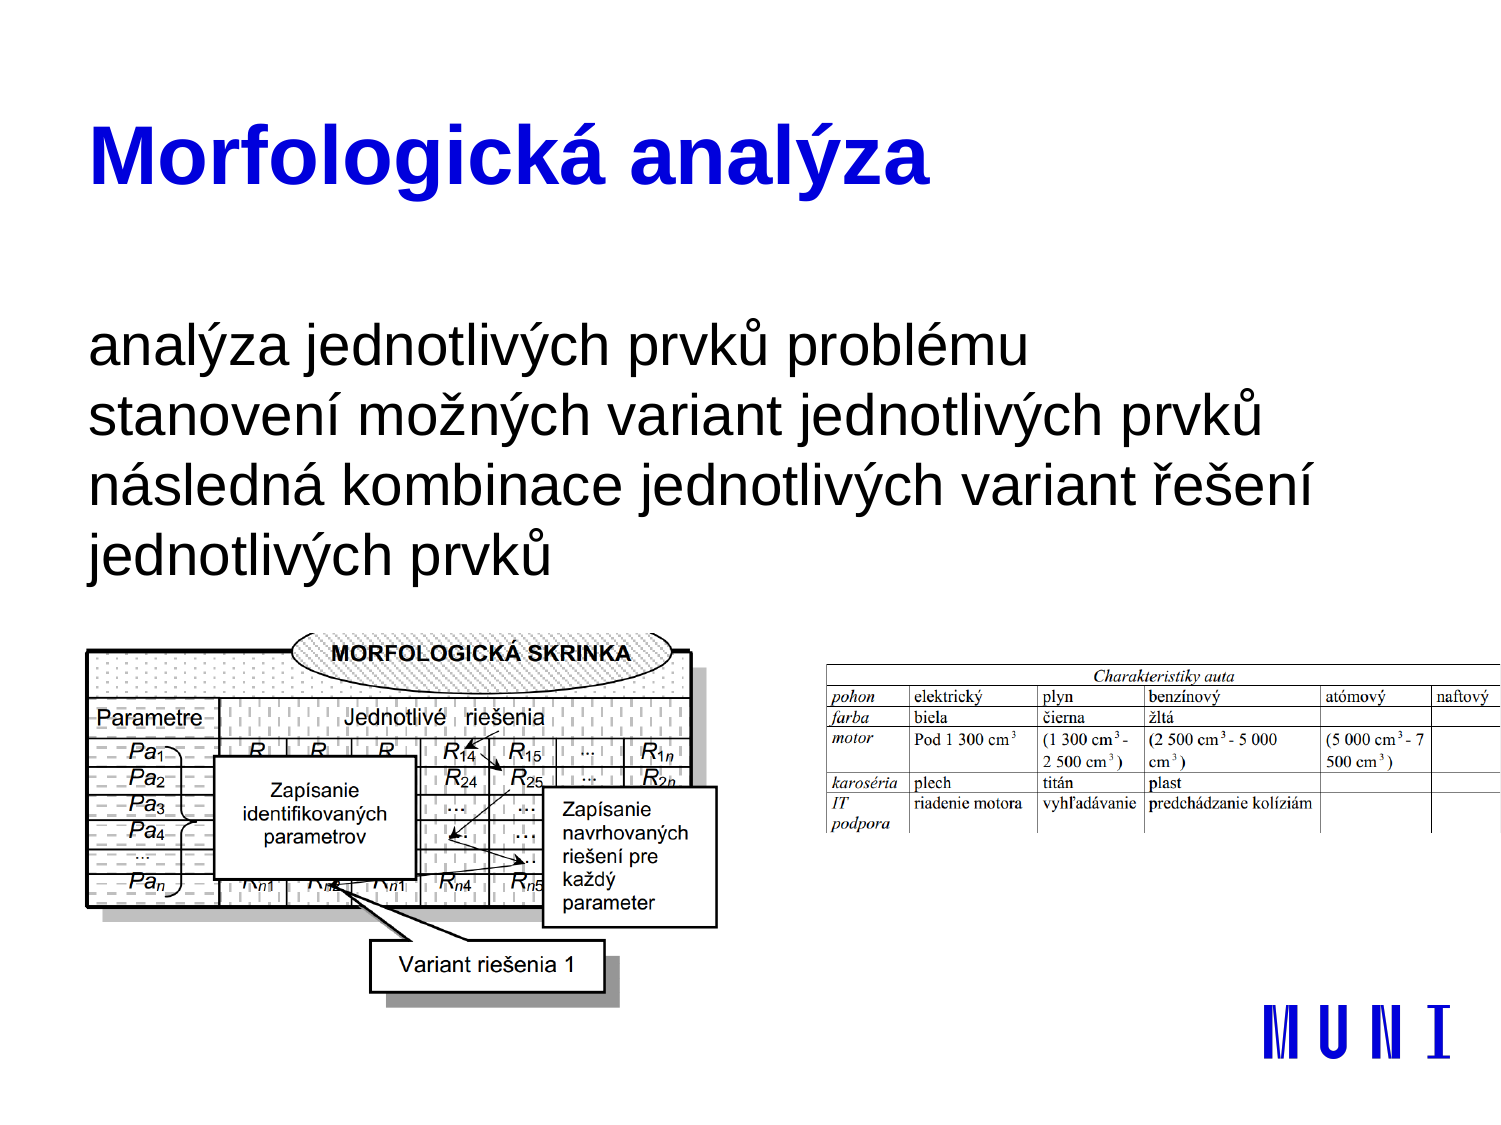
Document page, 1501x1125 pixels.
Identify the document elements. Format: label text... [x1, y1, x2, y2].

list analýza jednotlivých prvků problému stanovení možných variant jednotlivých prvků následná kombinace jednotlivých variant řešení jednotlivých prvků [88, 307, 1412, 957]
title Morfologická analýza [88, 118, 1412, 193]
picture [76, 632, 724, 1010]
picture [1264, 1005, 1450, 1059]
picture [824, 656, 1501, 833]
